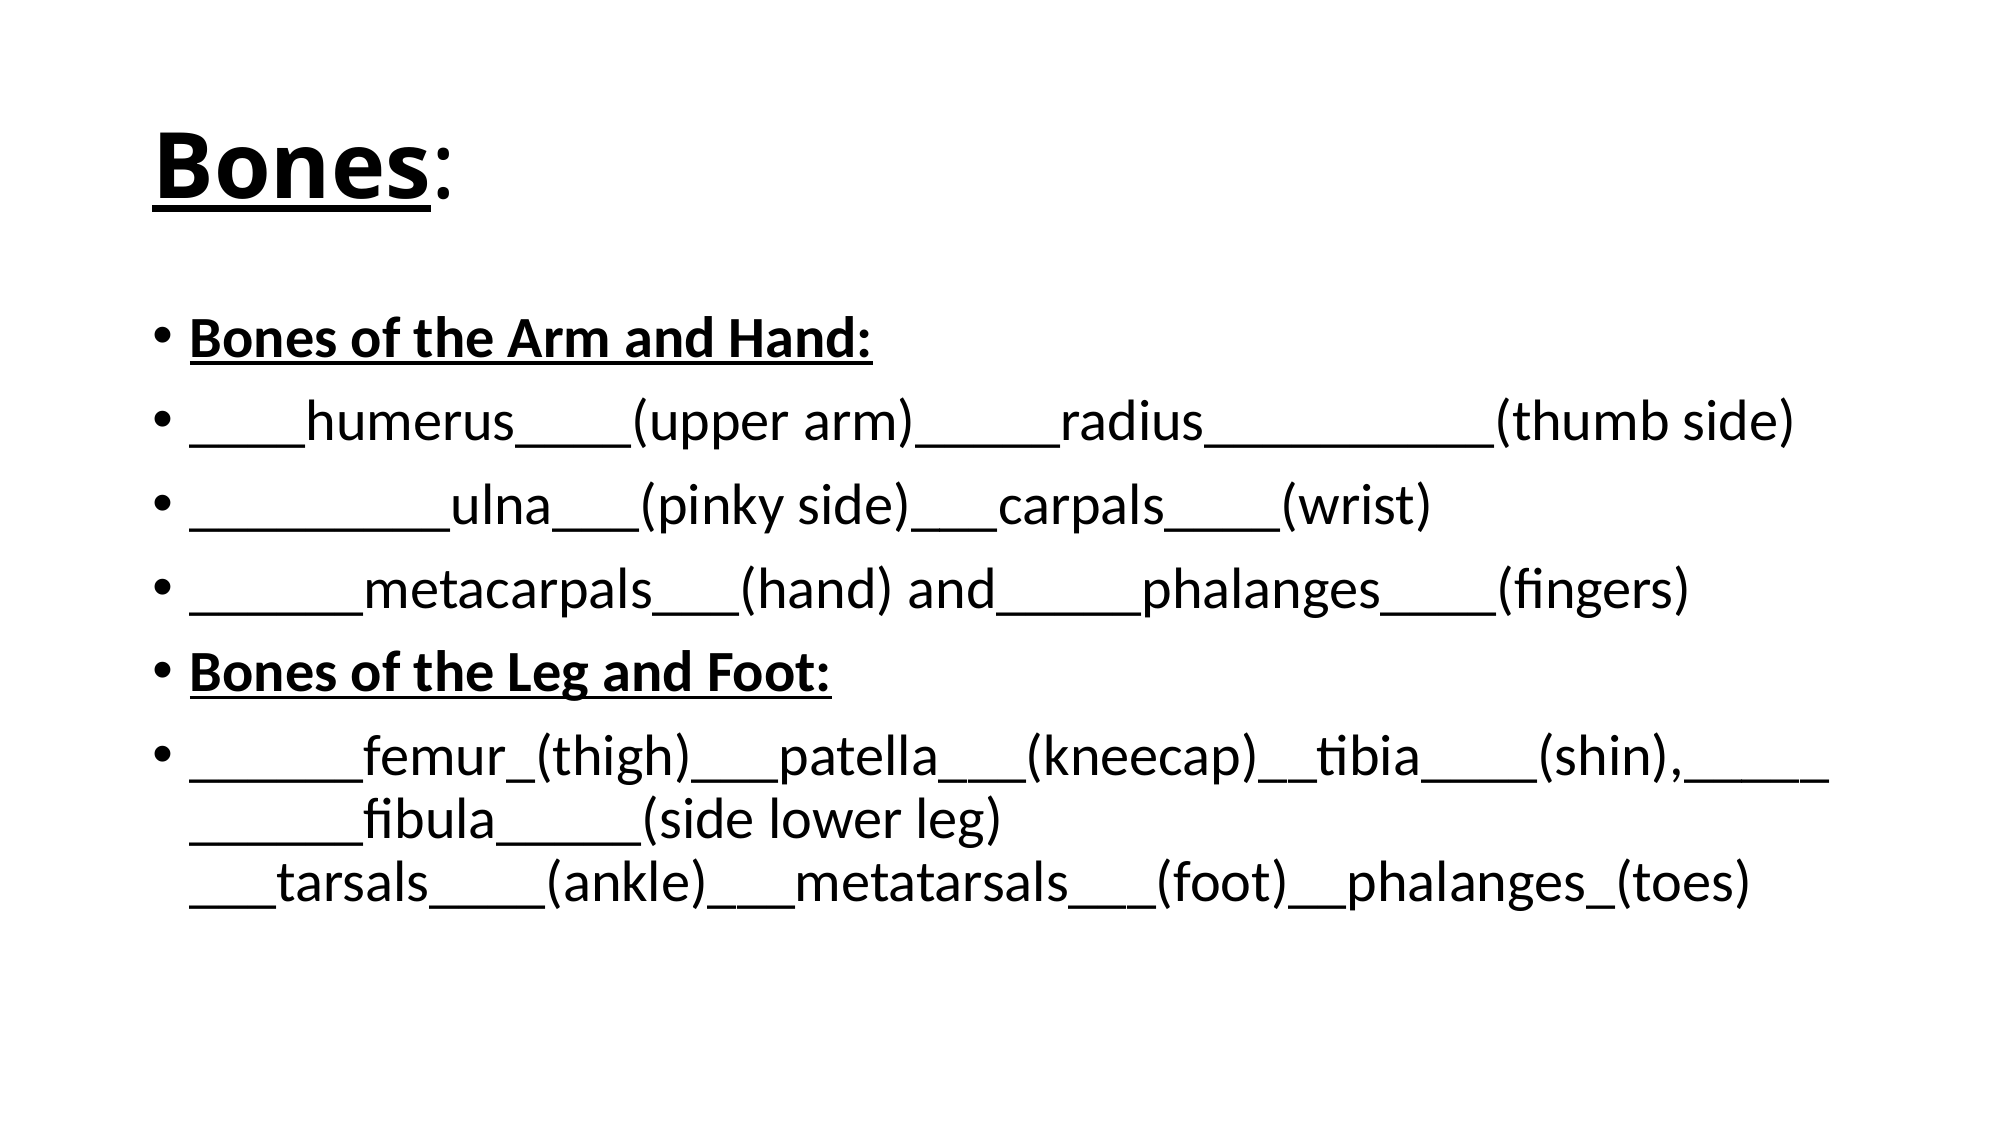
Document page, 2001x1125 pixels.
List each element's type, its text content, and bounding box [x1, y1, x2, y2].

title Bones: [137, 59, 1863, 278]
list Bones of the Arm and Hand: ____humerus____(upper arm)_____radius__________(thumb side) _________ulna___(pinky side)___carpals____(wrist) ______metacarpals___(hand) and_____phalanges____(fingers) Bones of the Leg and Foot: ______femur_(thigh)___patella___(kneecap)__tibia____(shin),___________fibula_____(side lower leg) ___tarsals____(ankle)___metatarsals___(foot)__phalanges_(toes) [137, 299, 1863, 1014]
